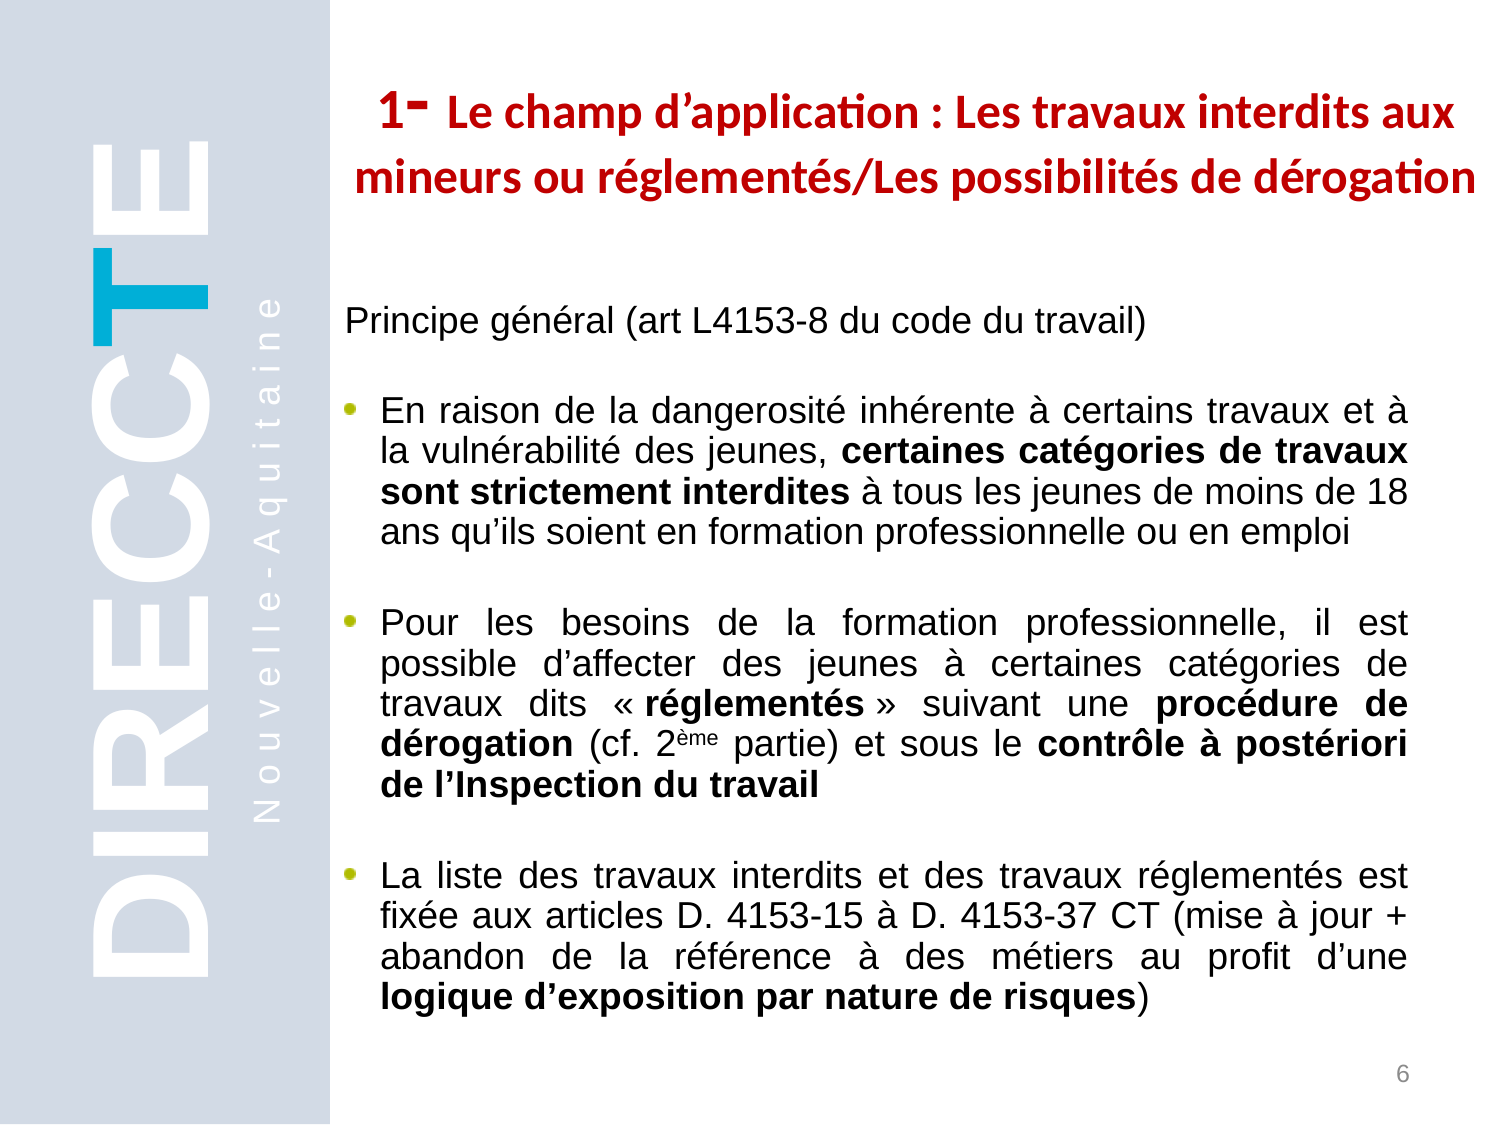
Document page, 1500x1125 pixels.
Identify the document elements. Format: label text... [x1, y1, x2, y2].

text_box Principe général (art L4153-8 du code du travail) En raison de la dangerosité inhérente à certains travaux et à la vulnérabilité des jeunes, certaines catégories de travaux sont strictement interdites à tous les jeunes de moins de 18 ans qu’ils soient en formation professionnelle ou en emploi Pour les besoins de la formation professionnelle, il est possible d’affecter des jeunes à certaines catégories de travaux dits « réglementés » suivant une procédure de dérogation (cf. 2ème partie) et sous le contrôle à postériori de l’Inspection du travail La liste des travaux interdits et des travaux réglementés est fixée aux articles D. 4153-15 à D. 4153-37 CT (mise à jour + abandon de la référence à des métiers au profit d’une logique d’exposition par nature de risques) [330, 243, 1424, 1125]
title 1- Le champ d’application : Les travaux interdits aux mineurs ou réglementés/Les possibilités de dérogation [332, 31, 1500, 220]
picture [344, 403, 356, 415]
picture [344, 868, 356, 880]
text_box DIRECCTE Nouvelle-Aquitaine [0, 0, 330, 1125]
picture [344, 615, 356, 627]
